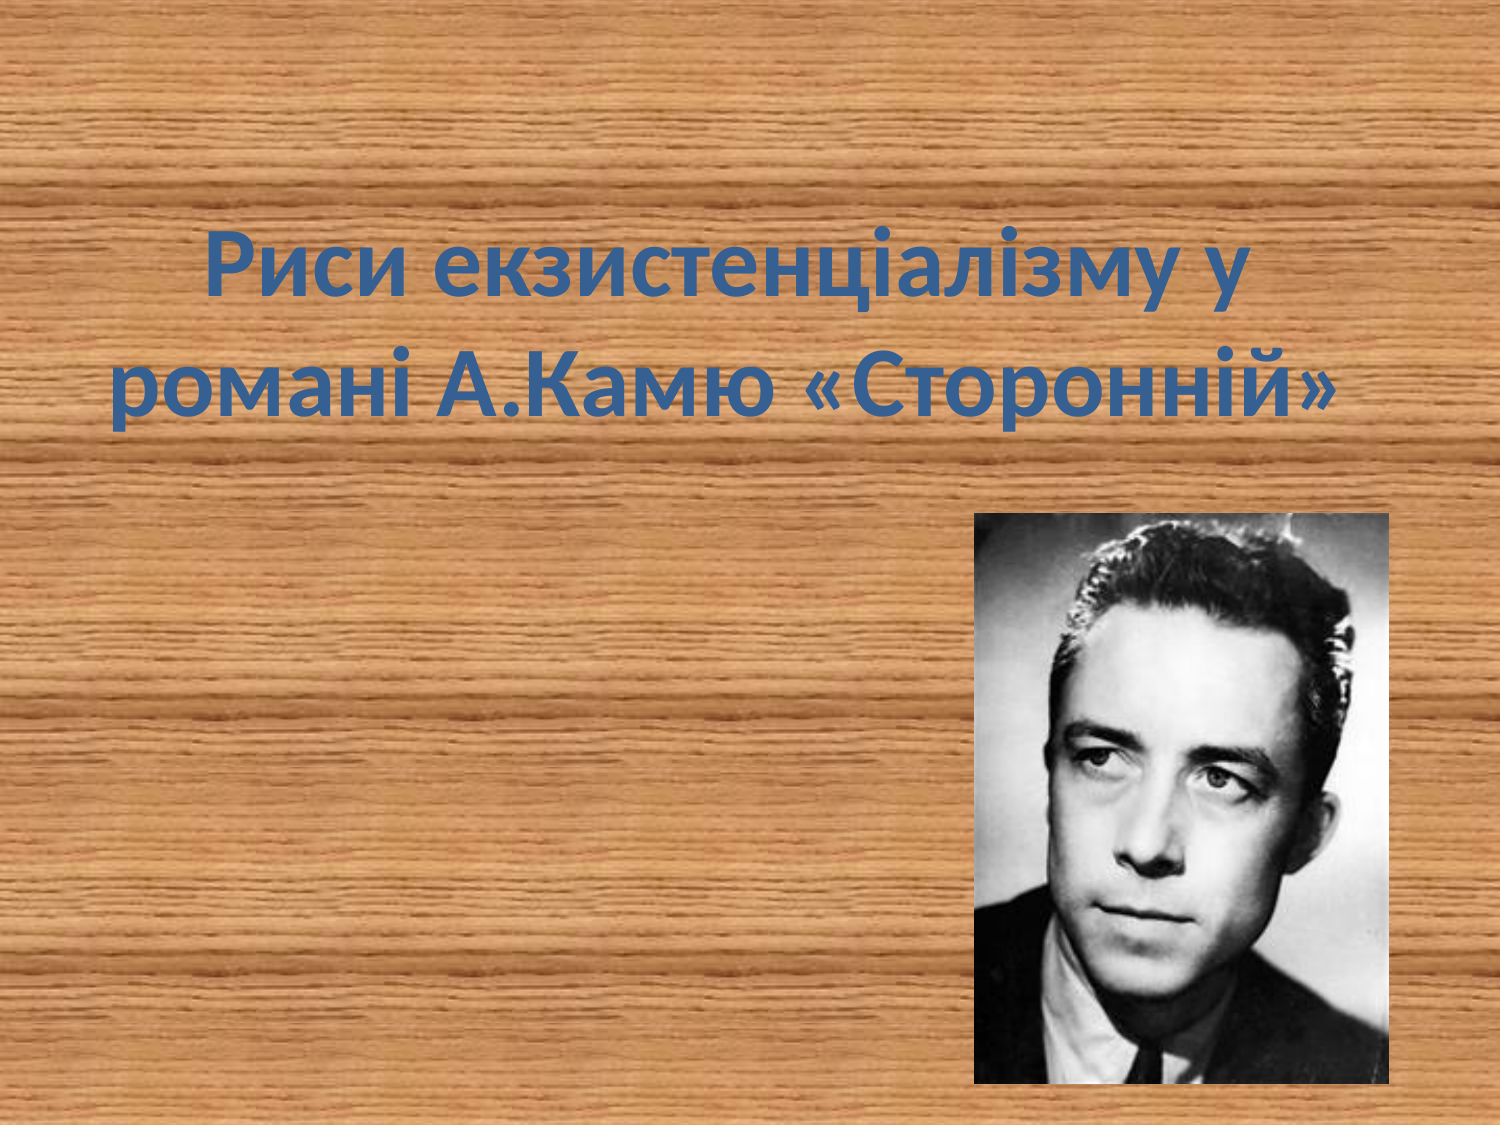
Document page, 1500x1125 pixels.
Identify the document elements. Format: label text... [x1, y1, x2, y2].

title Риси екзистенціалізму у романі А.Камю «Сторонній» [90, 196, 1366, 438]
picture [0, 0, 1500, 1125]
